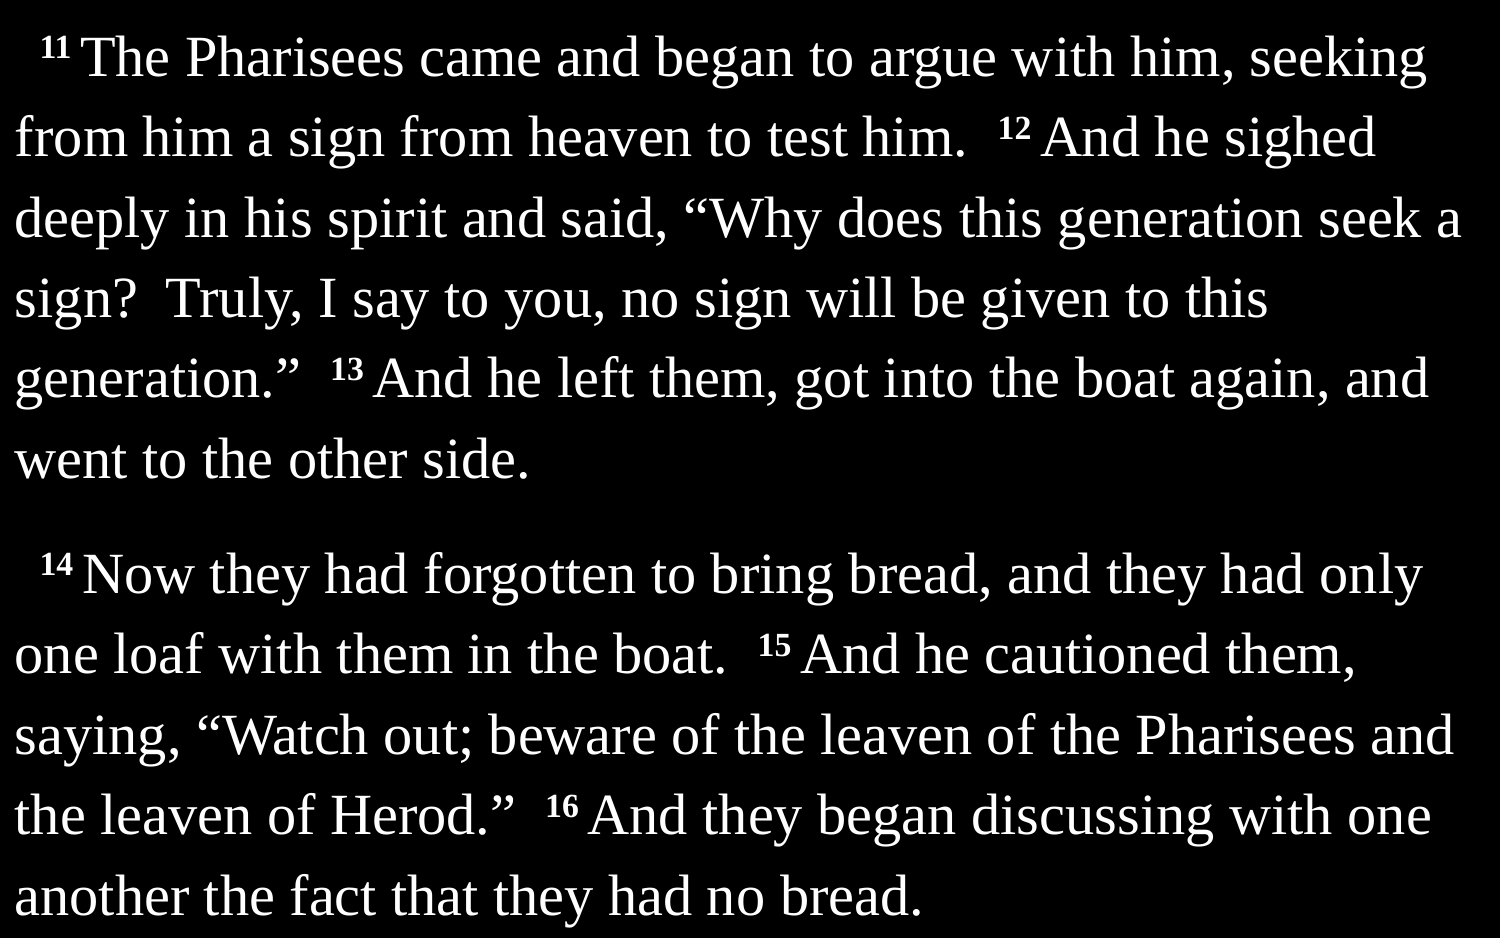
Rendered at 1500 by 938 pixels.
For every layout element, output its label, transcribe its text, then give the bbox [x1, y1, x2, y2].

text_box 11 The Pharisees came and began to argue with him, seeking from him a sign from heaven to test him. 12 And he sighed deeply in his spirit and said, “Why does this generation seek a sign? Truly, I say to you, no sign will be given to this generation.” 13 And he left them, got into the boat again, and went to the other side. 14 Now they had forgotten to bring bread, and they had only one loaf with them in the boat. 15 And he cautioned them, saying, “Watch out; beware of the leaven of the Pharisees and the leaven of Herod.” 16 And they began discussing with one another the fact that they had no bread. [0, 0, 1500, 934]
